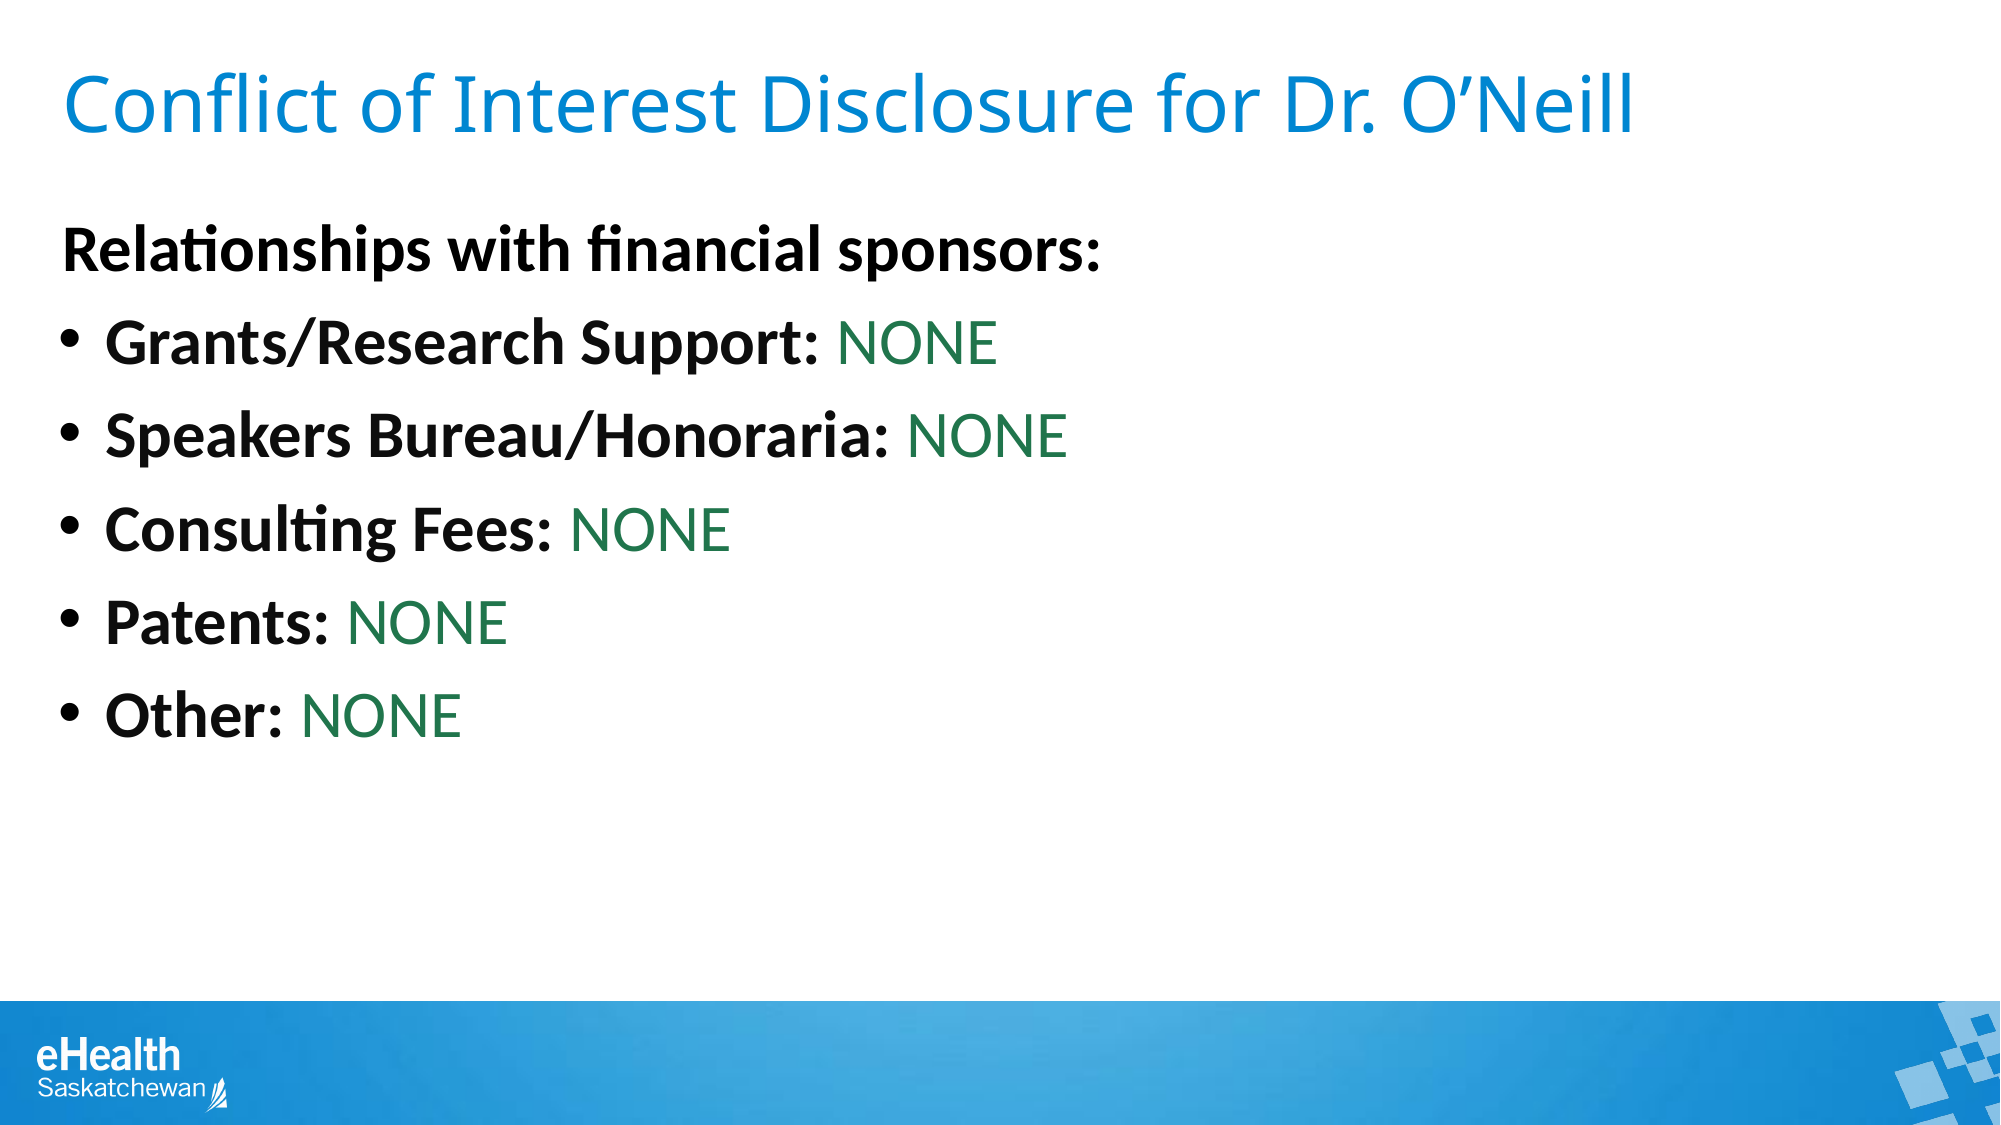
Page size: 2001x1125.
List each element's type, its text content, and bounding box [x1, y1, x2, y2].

list Relationships with financial sponsors: Grants/Research Support: NONE Speakers Bureau/Honoraria: NONE Consulting Fees: NONE Patents: NONE Other: NONE [43, 196, 1951, 967]
subtitle Conflict of Interest Disclosure for Dr. O’Neill [43, 46, 1951, 168]
picture [0, 1001, 2000, 1125]
